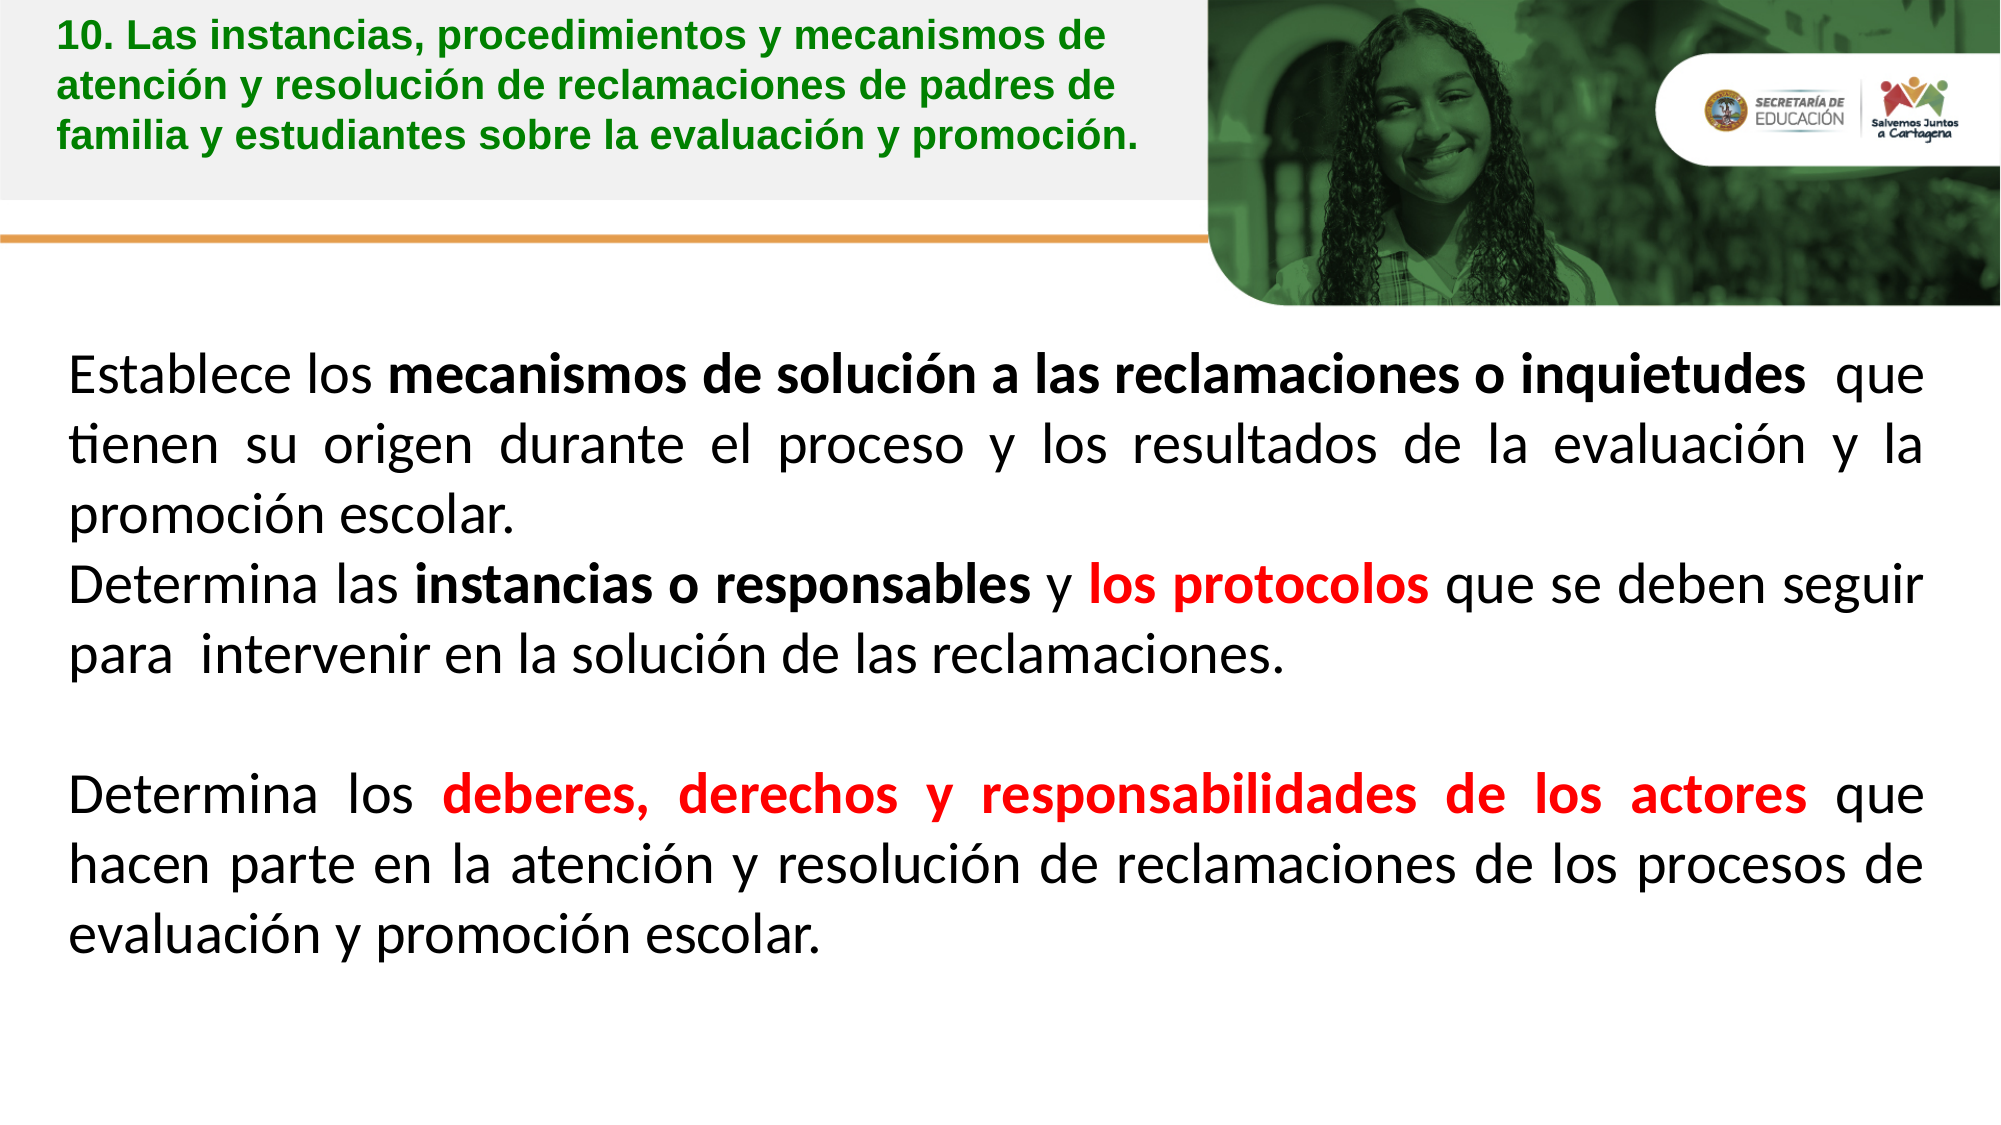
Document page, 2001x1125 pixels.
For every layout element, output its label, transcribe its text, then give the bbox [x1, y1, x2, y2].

text_box Establece los mecanismos de solución a las reclamaciones o inquietudes que tienen su origen durante el proceso y los resultados de la evaluación y la promoción escolar. Determina las instancias o responsables y los protocolos que se deben seguir para intervenir en la solución de las reclamaciones. Determina los deberes, derechos y responsabilidades de los actores que hacen parte en la atención y resolución de reclamaciones de los procesos de evaluación y promoción escolar. [54, 327, 1941, 973]
text_box 10. Las instancias, procedimientos y mecanismos de atención y resolución de reclamaciones de padres de familia y estudiantes sobre la evaluación y promoción. [41, 0, 1207, 165]
picture [0, 0, 2001, 1125]
